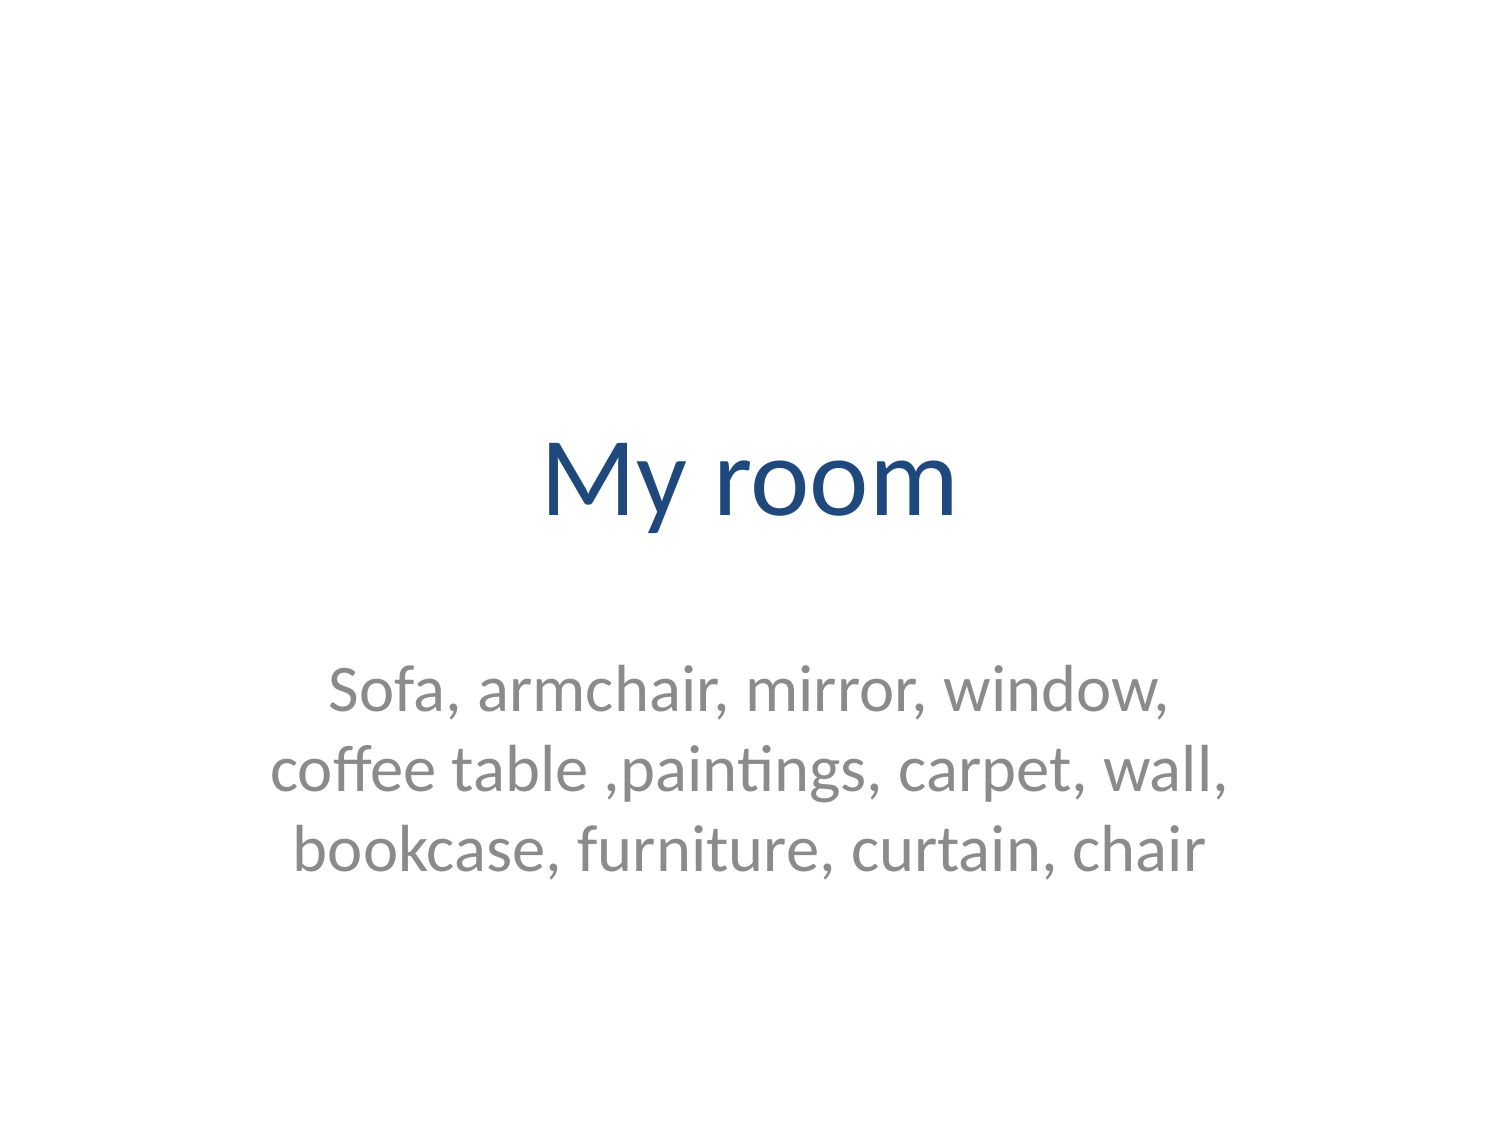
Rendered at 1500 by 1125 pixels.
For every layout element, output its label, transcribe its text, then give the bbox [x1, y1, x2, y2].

subtitle Sofa, armchair, mirror, window, coffee table ,paintings, carpet, wall, bookcase, furniture, curtain, chair [225, 637, 1275, 925]
title My room [112, 349, 1388, 591]
